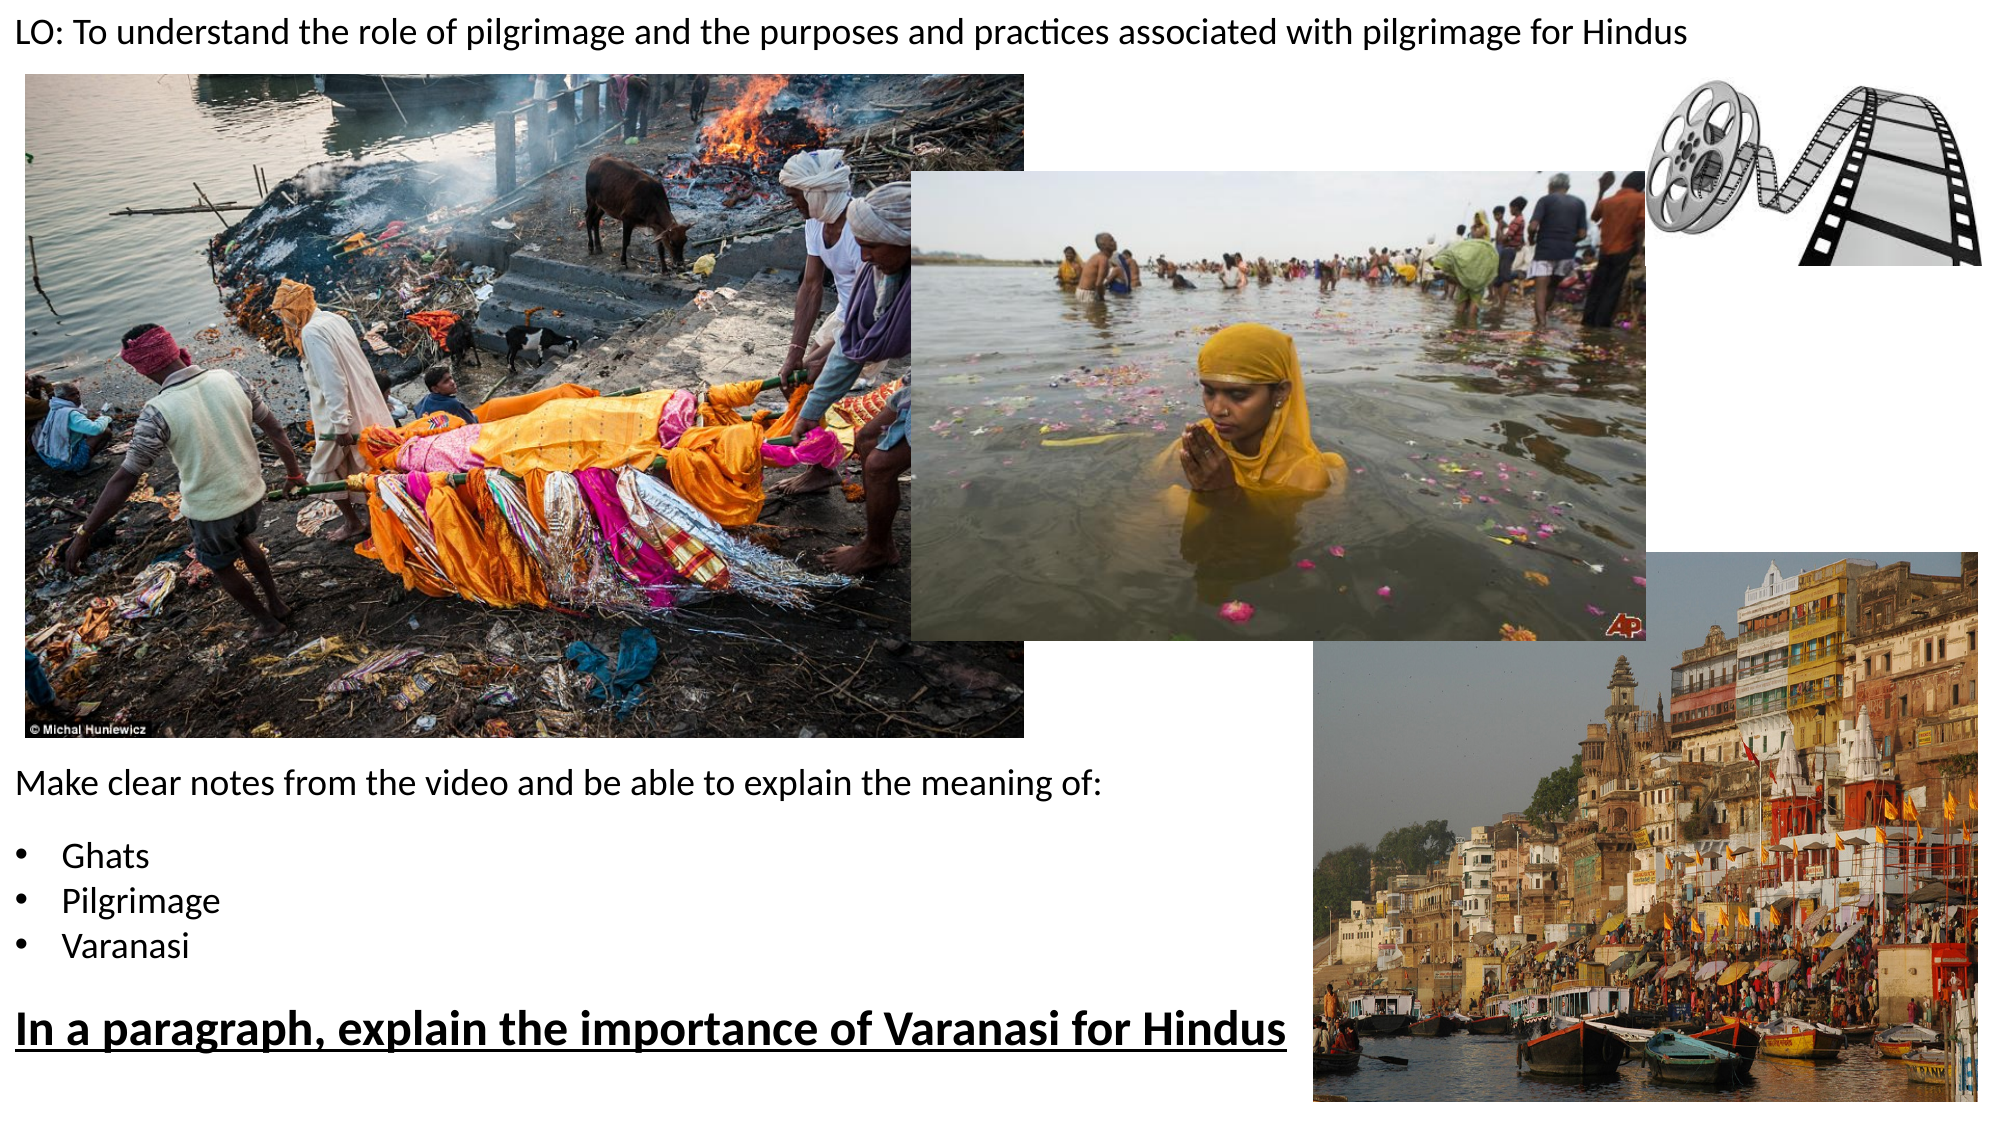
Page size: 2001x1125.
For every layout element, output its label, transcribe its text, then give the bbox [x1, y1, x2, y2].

text_box LO: To understand the role of pilgrimage and the purposes and practices associated with pilgrimage for Hindus [0, 0, 1753, 60]
text_box Make clear notes from the video and be able to explain the meaning of: Ghats Pilgrimage Varanasi In a paragraph, explain the importance of Varanasi for Hindus [0, 750, 1305, 1064]
picture [25, 74, 1982, 1102]
